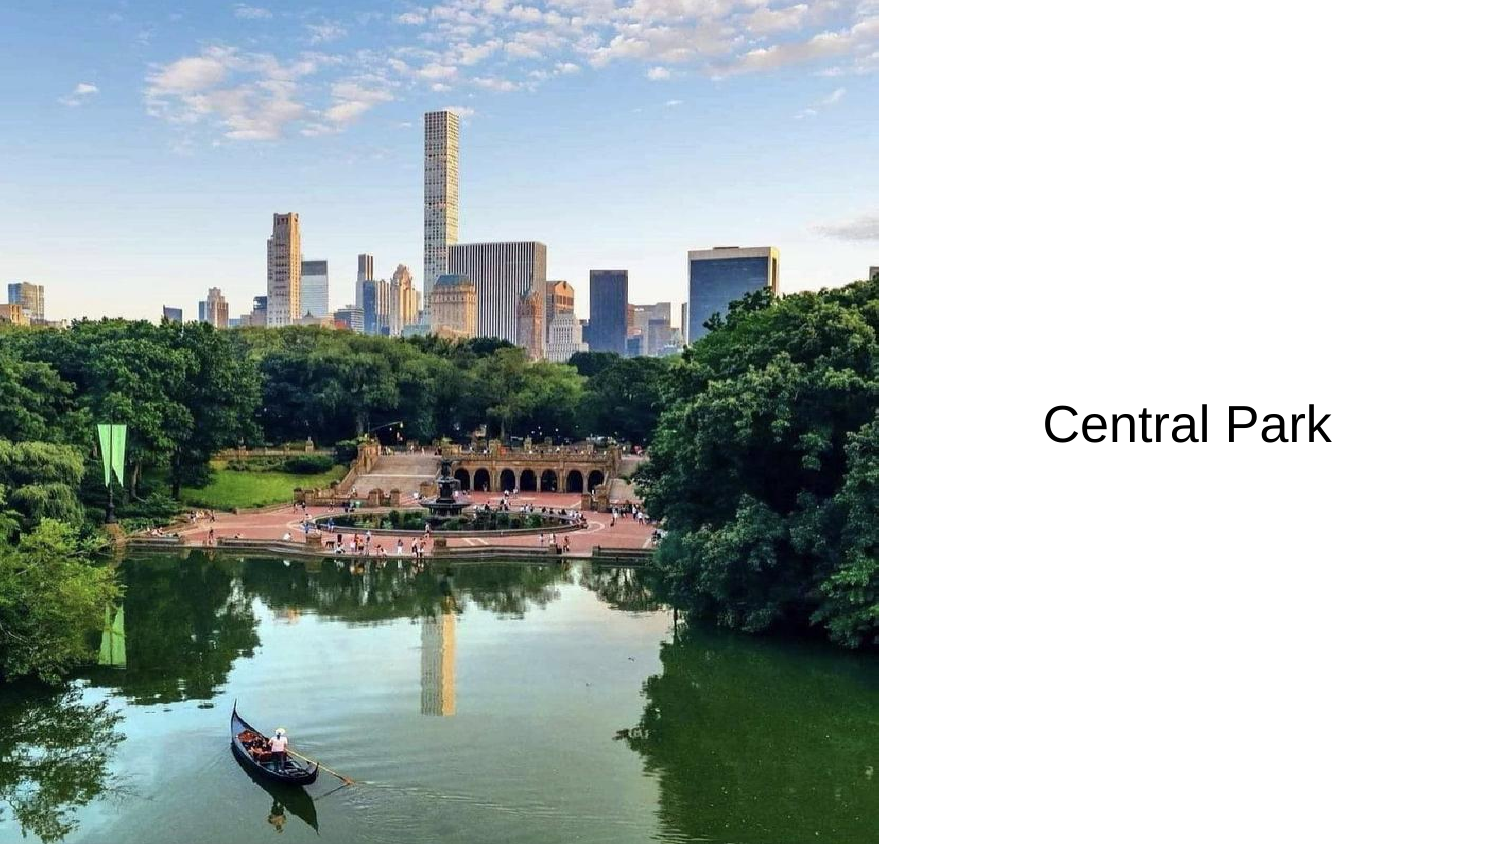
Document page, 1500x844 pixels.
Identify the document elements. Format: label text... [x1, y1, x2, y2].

text_box Central Park [999, 375, 1375, 468]
picture [0, 0, 880, 844]
